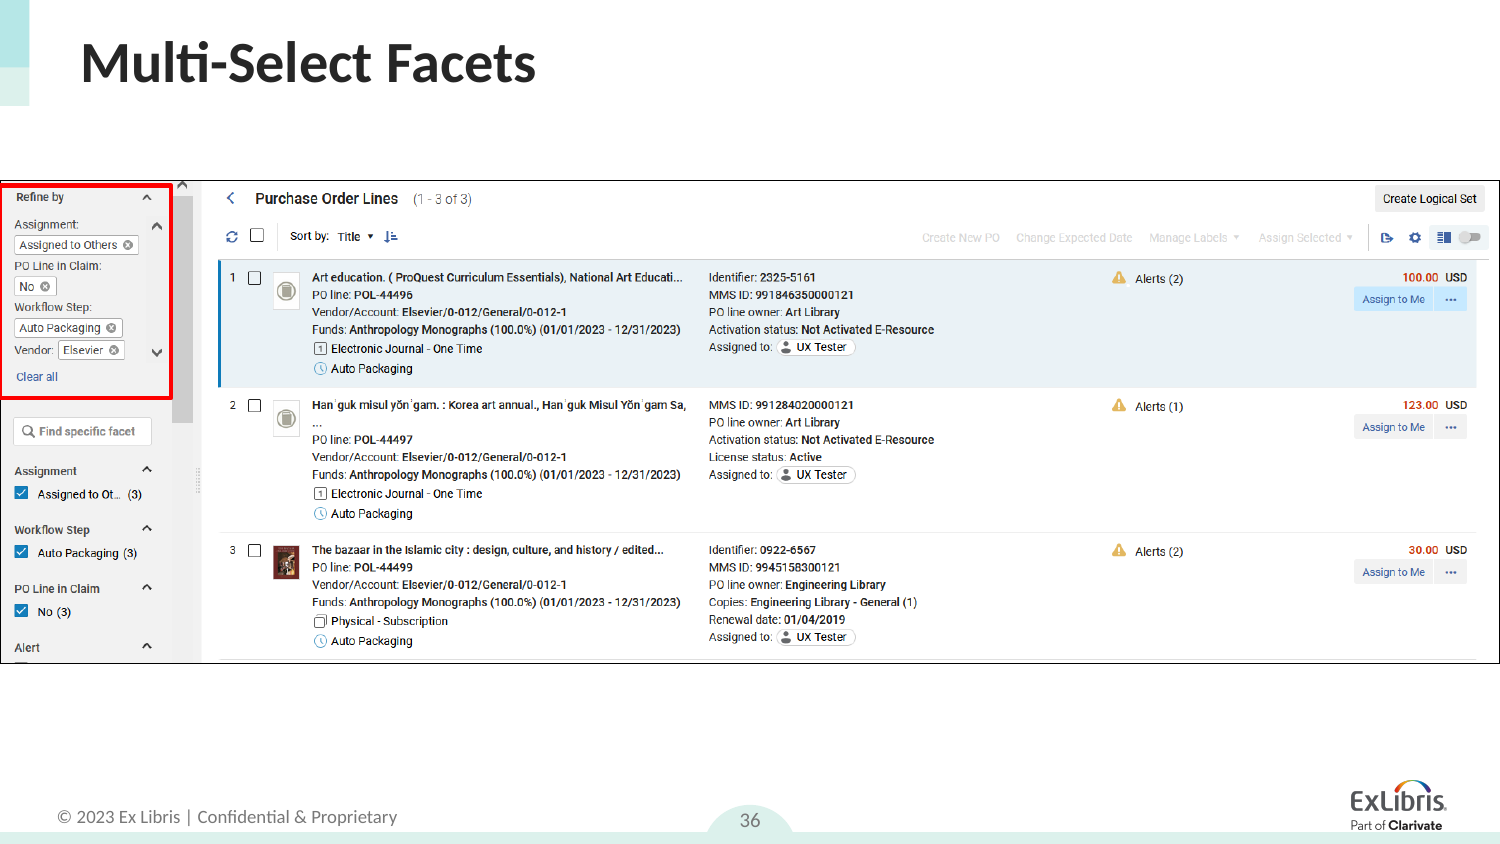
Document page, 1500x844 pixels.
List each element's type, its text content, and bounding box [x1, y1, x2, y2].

title Multi-Select Facets [64, 11, 1447, 107]
picture [1351, 780, 1447, 830]
picture [0, 180, 1500, 664]
slide_number 36 [705, 789, 795, 844]
